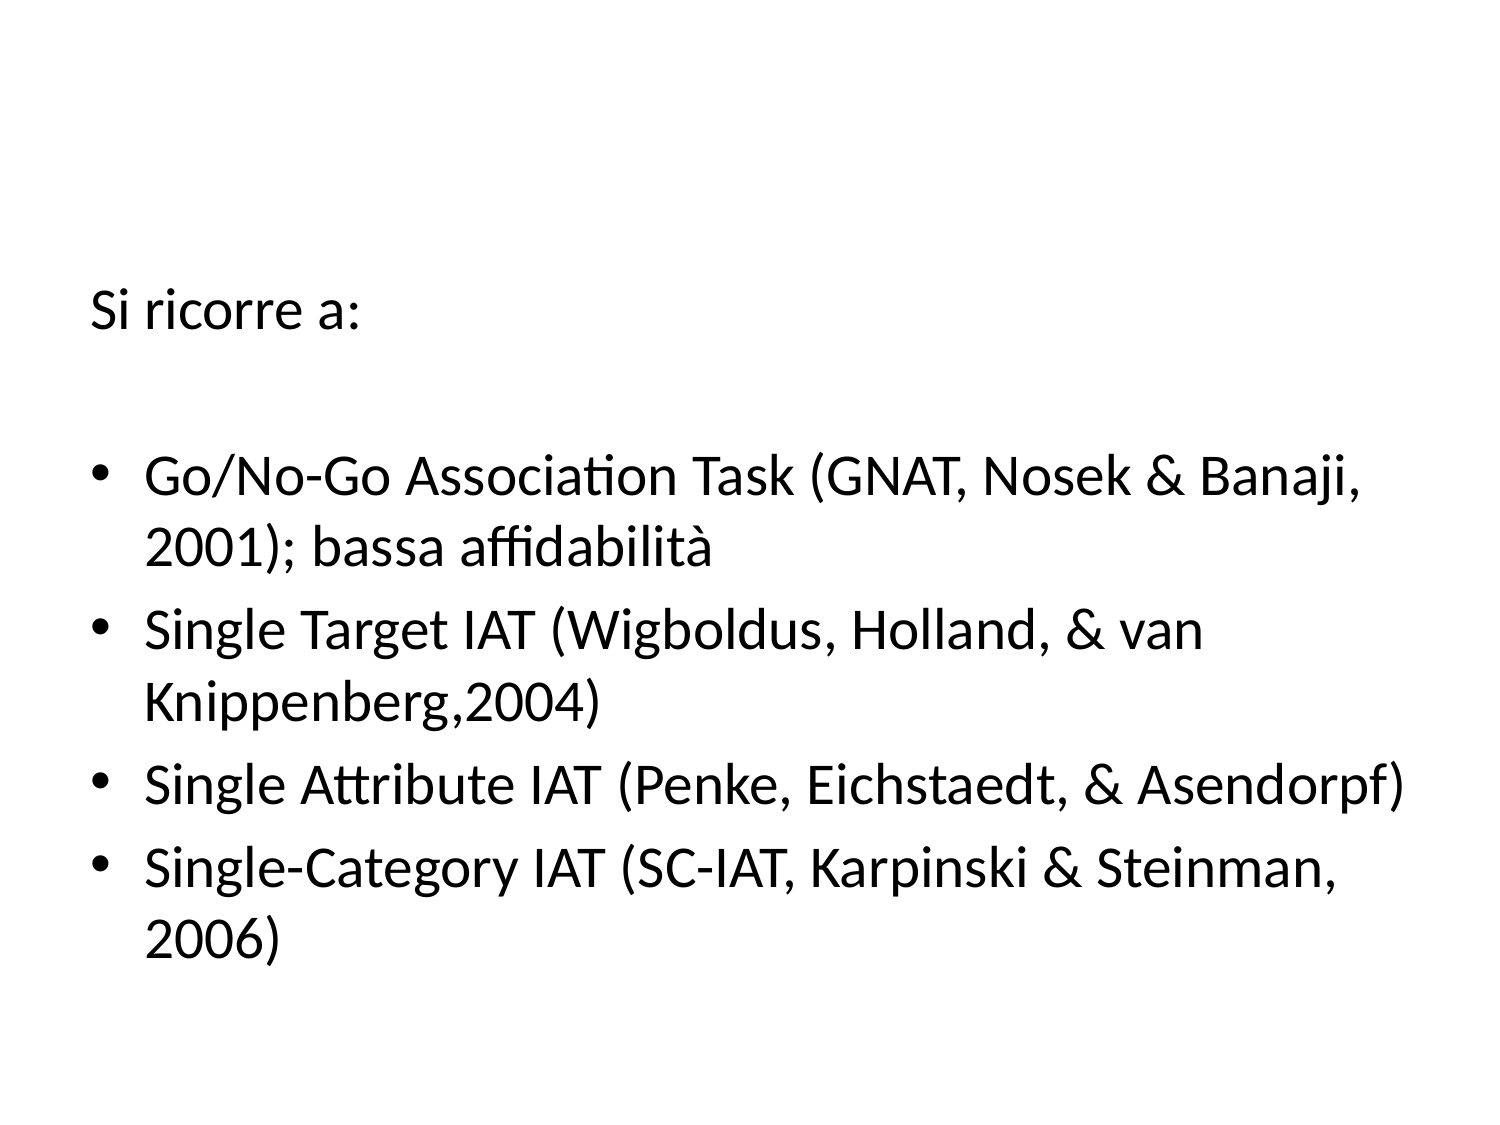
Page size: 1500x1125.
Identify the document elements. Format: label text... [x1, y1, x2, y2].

list Si ricorre a: Go/No-Go Association Task (GNAT, Nosek & Banaji, 2001); bassa affidabilità Single Target IAT (Wigboldus, Holland, & van Knippenberg,2004) Single Attribute IAT (Penke, Eichstaedt, & Asendorpf) Single-Category IAT (SC-IAT, Karpinski & Steinman, 2006) [75, 262, 1425, 1005]
